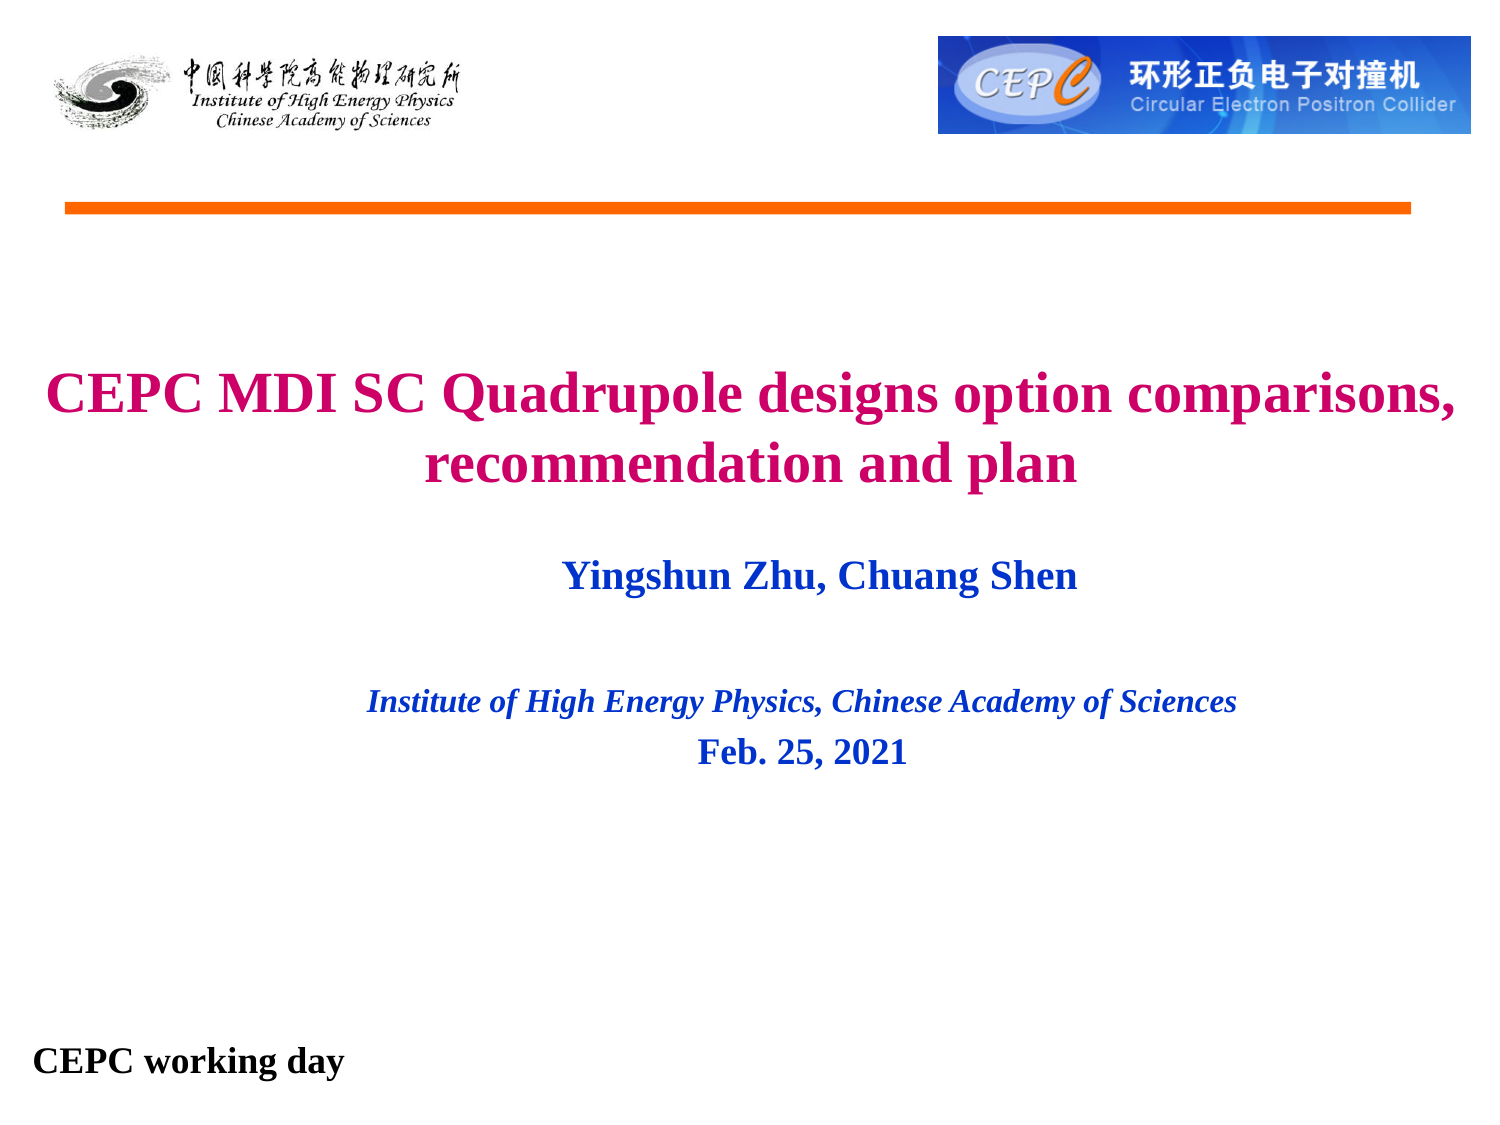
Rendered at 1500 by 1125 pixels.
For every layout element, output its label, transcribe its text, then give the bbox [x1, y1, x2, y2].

picture [52, 52, 467, 131]
text_box CEPC MDI SC Quadrupole designs option comparisons, recommendation and plan [17, 346, 1486, 502]
text_box Yingshun Zhu, Chuang Shen Institute of High Energy Physics, Chinese Academy of Sciences Feb. 25, 2021 [135, 515, 1471, 890]
picture [938, 36, 1471, 134]
text_box CEPC working day [17, 1028, 408, 1089]
